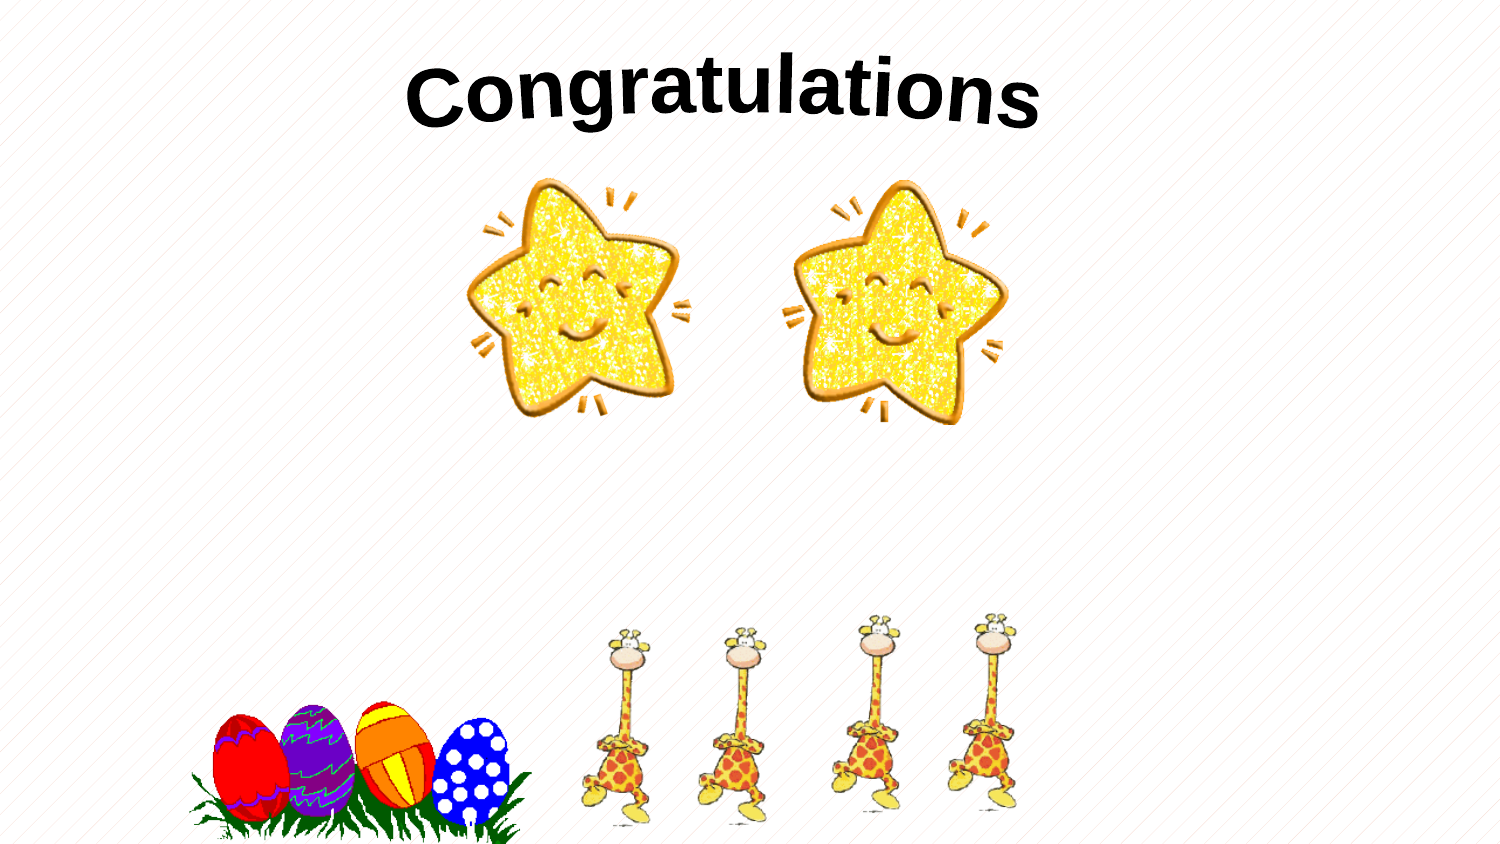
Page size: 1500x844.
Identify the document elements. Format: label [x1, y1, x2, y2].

picture [552, 613, 1057, 840]
picture [426, 146, 722, 451]
picture [187, 667, 540, 844]
picture [780, 179, 1010, 426]
